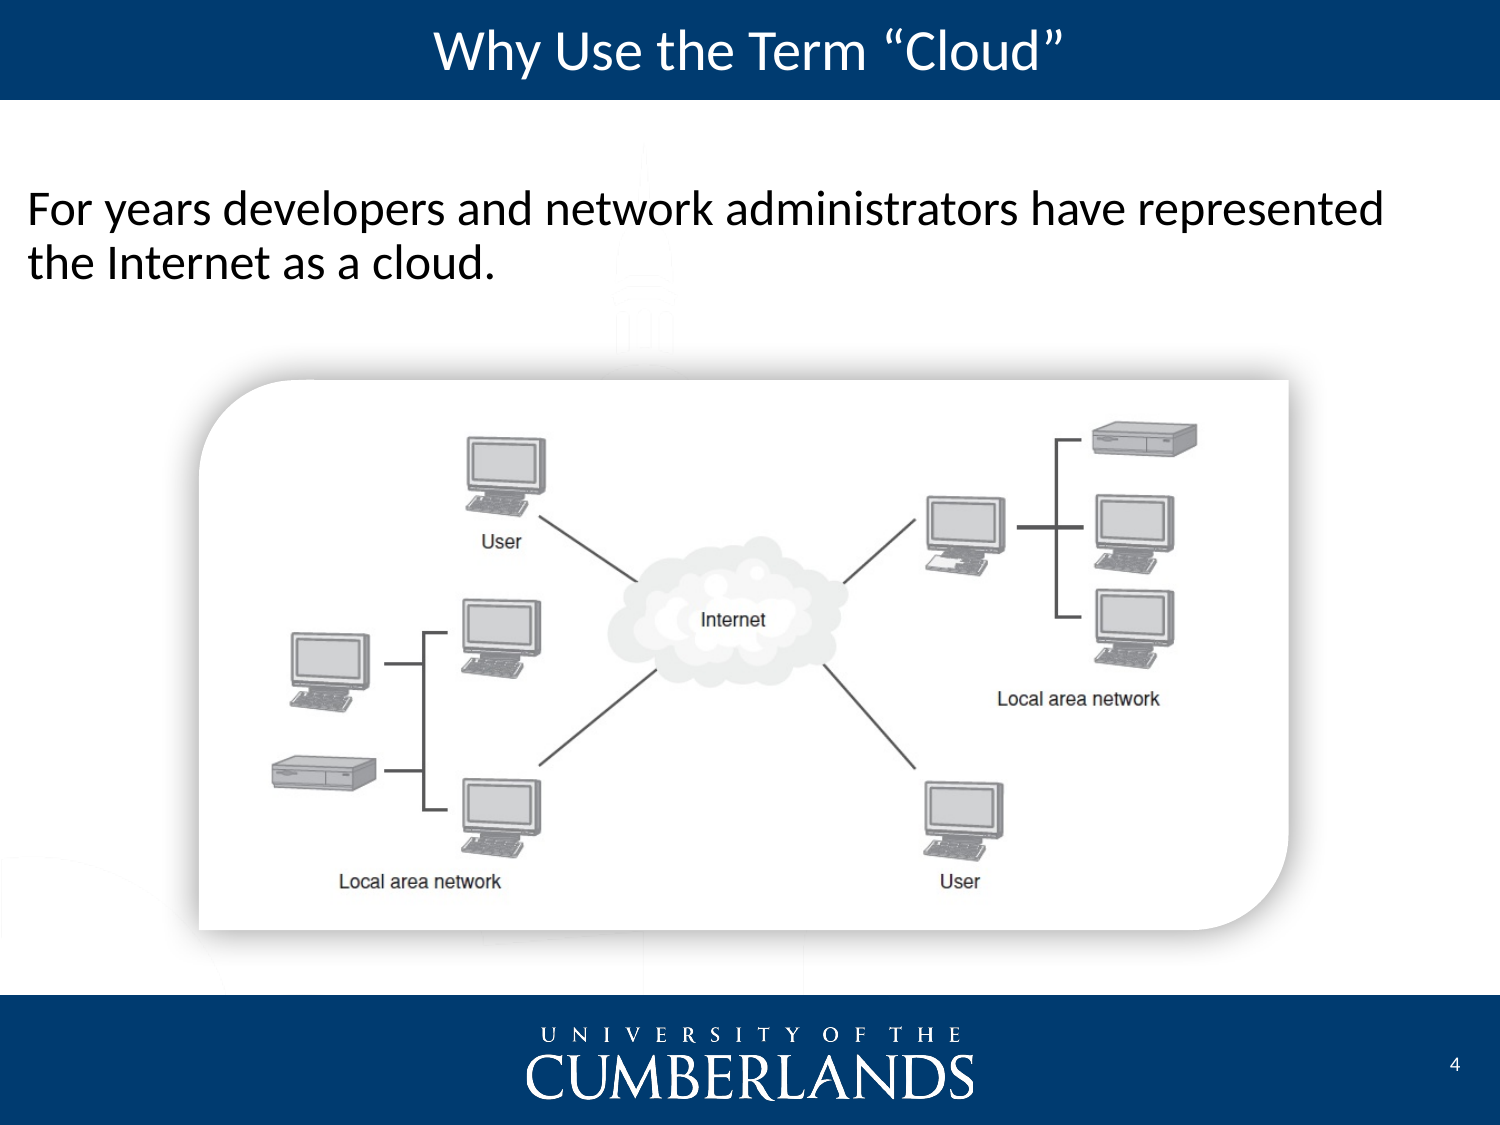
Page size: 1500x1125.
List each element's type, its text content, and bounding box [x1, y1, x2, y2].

list Why Use the Term “Cloud” [0, 12, 1500, 88]
list For years developers and network administrators have represented the Internet as a cloud. [12, 174, 1475, 983]
picture [206, 387, 1282, 923]
slide_number 4 [1275, 1042, 1475, 1103]
